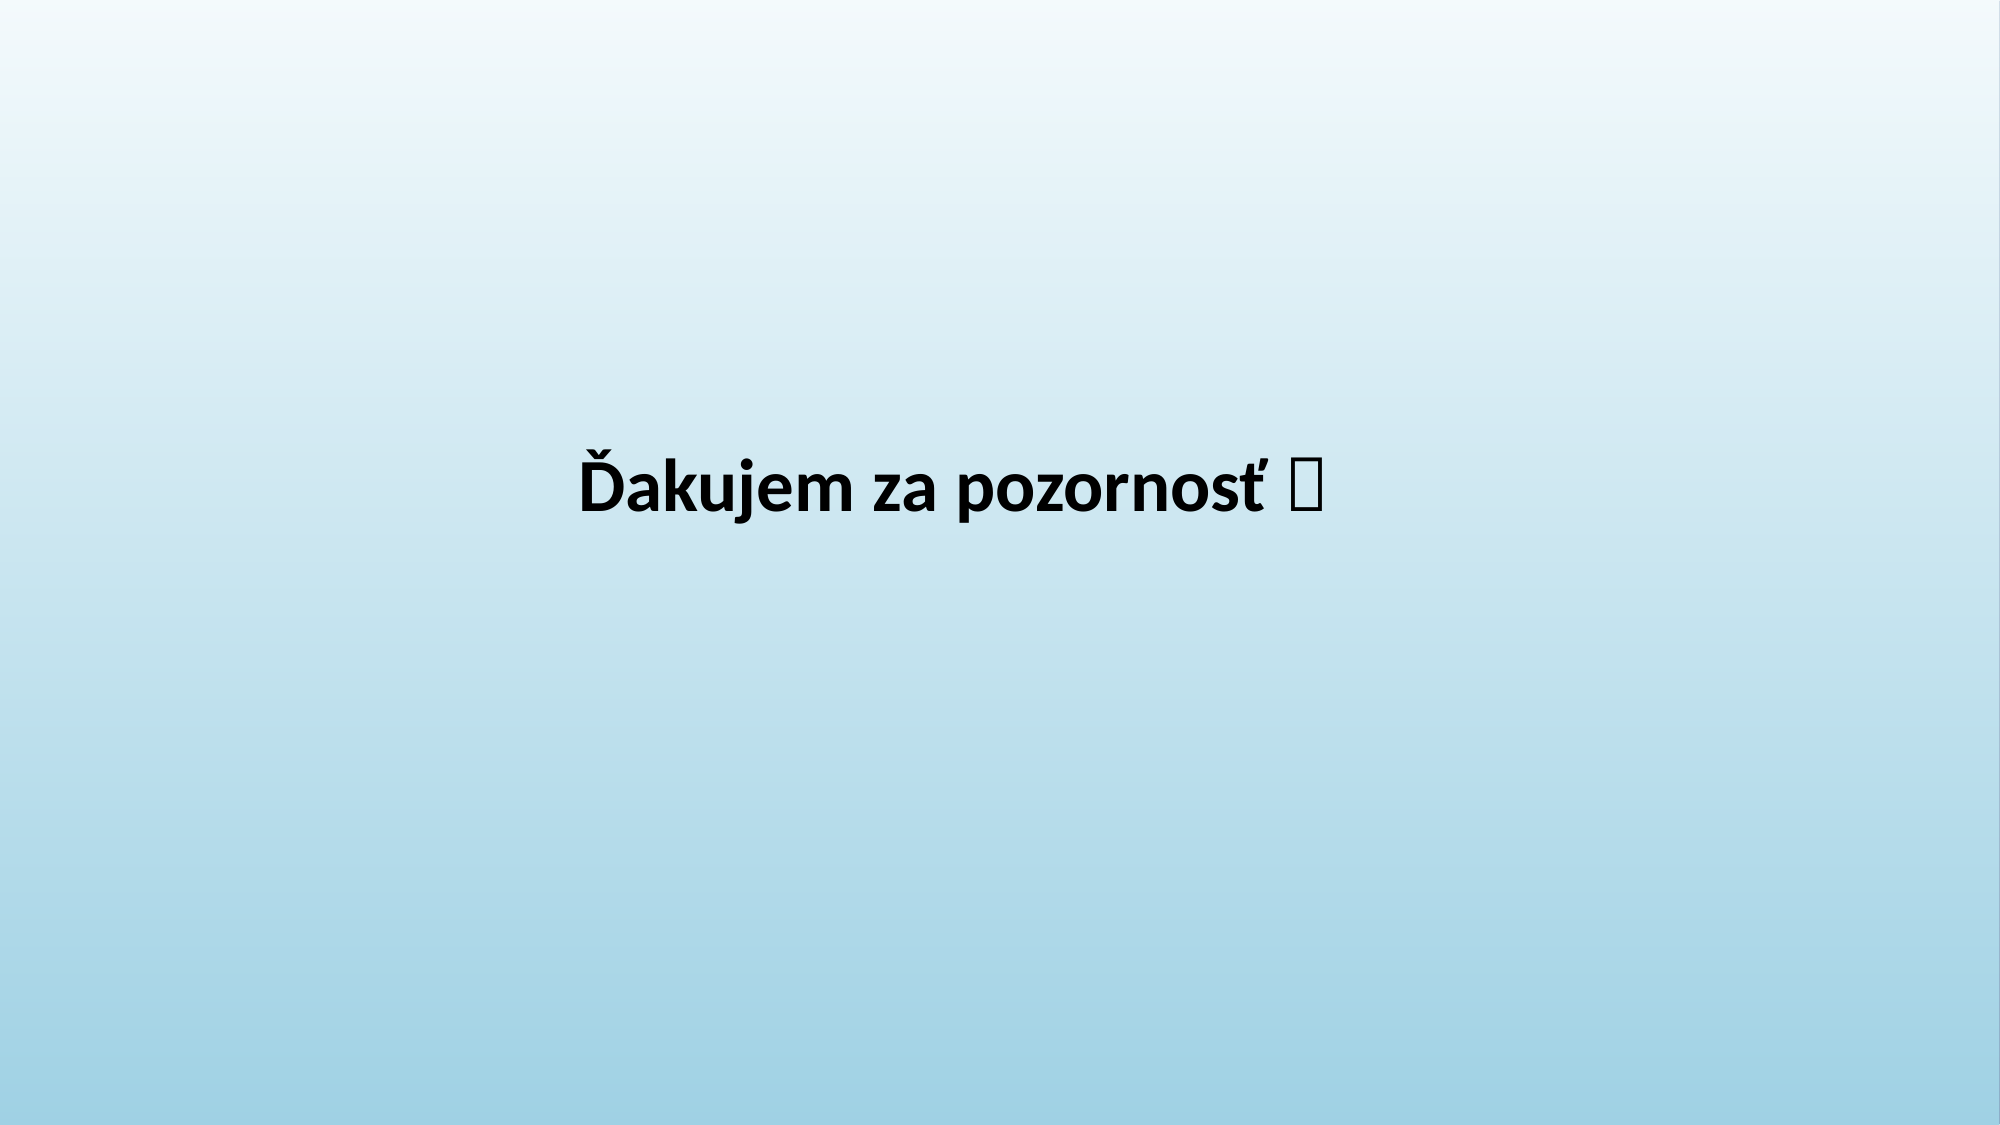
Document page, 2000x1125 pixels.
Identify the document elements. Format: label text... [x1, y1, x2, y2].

list Ďakujem za pozornosť  [212, 112, 1900, 800]
